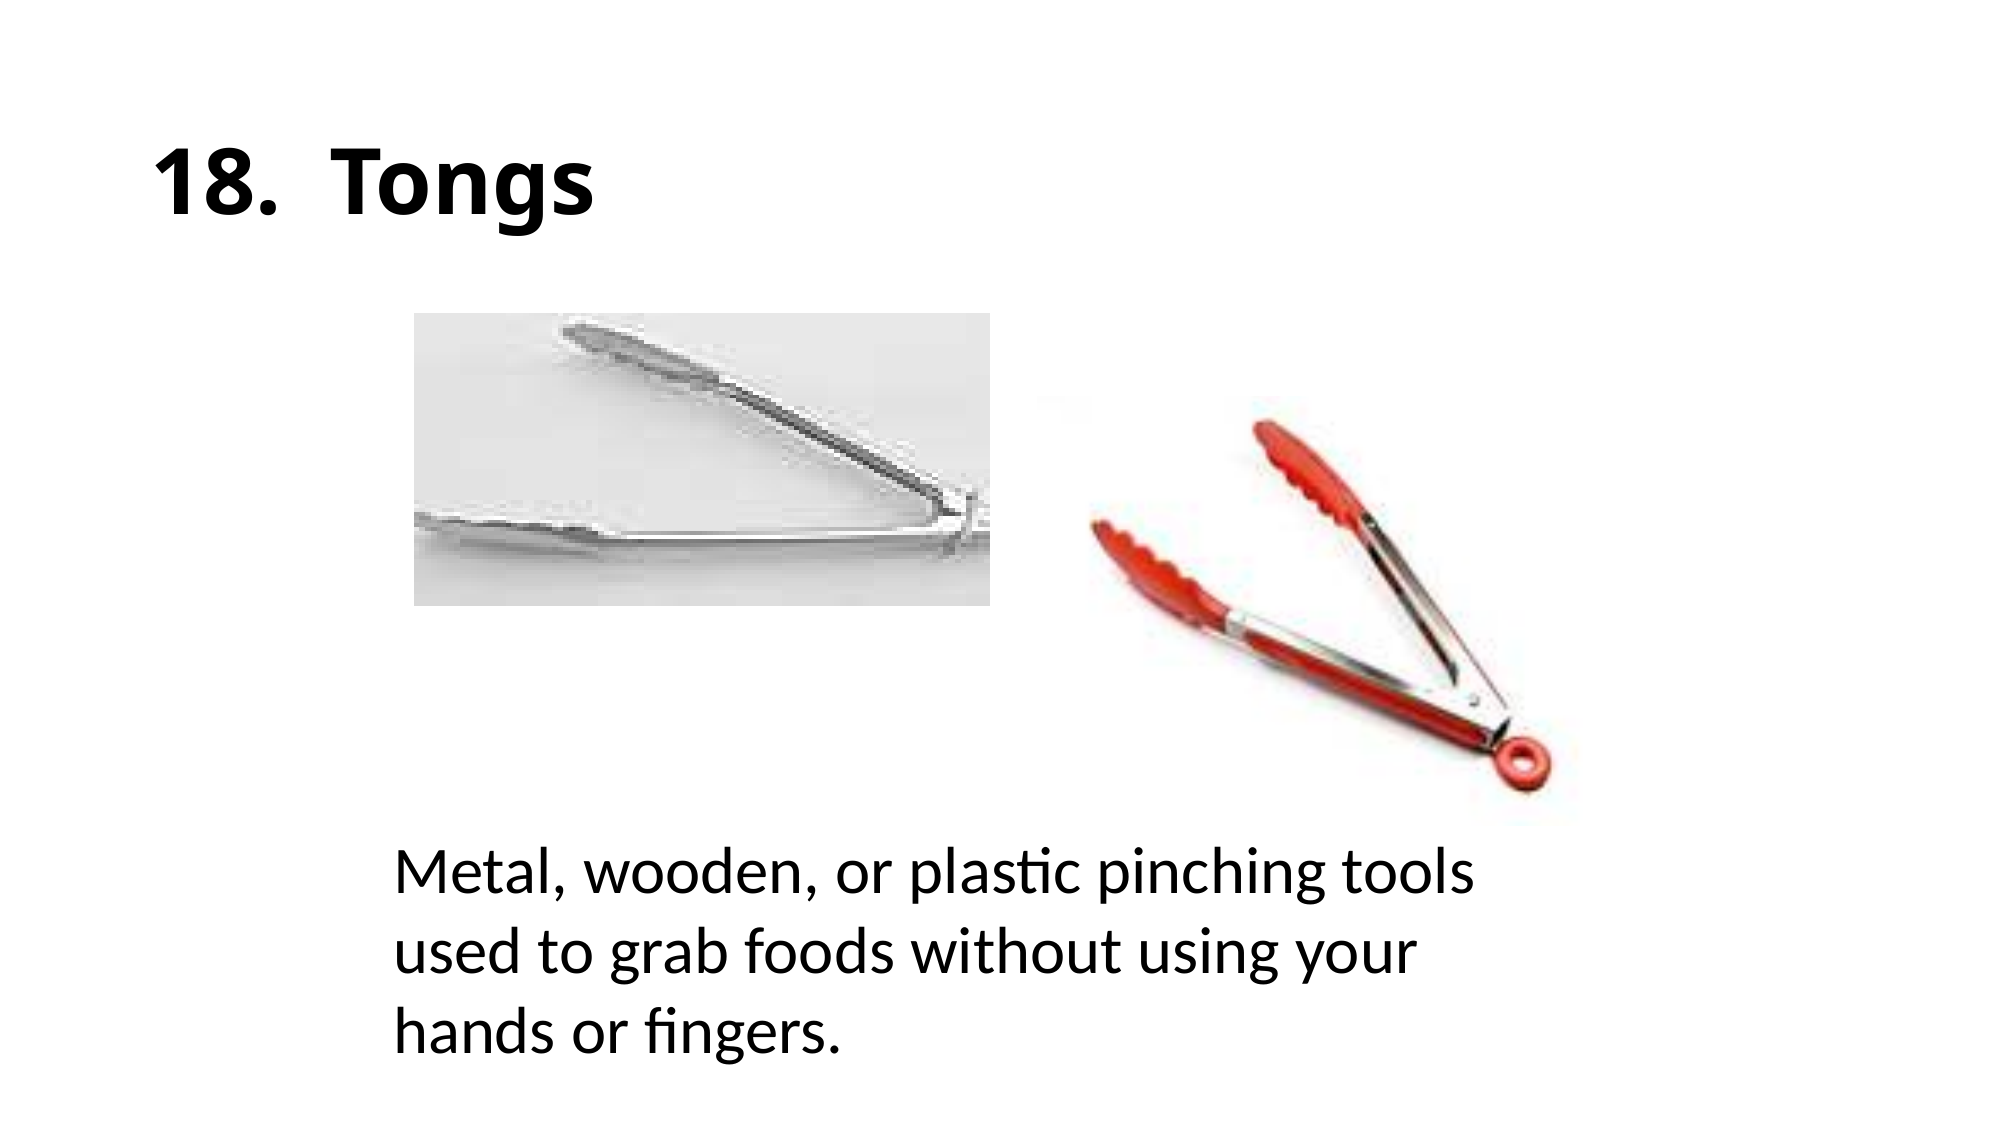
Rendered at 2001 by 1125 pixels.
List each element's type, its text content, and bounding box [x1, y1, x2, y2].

picture [414, 313, 990, 606]
picture [1037, 396, 1613, 826]
title 18. Tongs [135, 91, 1486, 279]
text_box Metal, wooden, or plastic pinching tools used to grab foods without using your hands or fingers. [378, 819, 1600, 1075]
